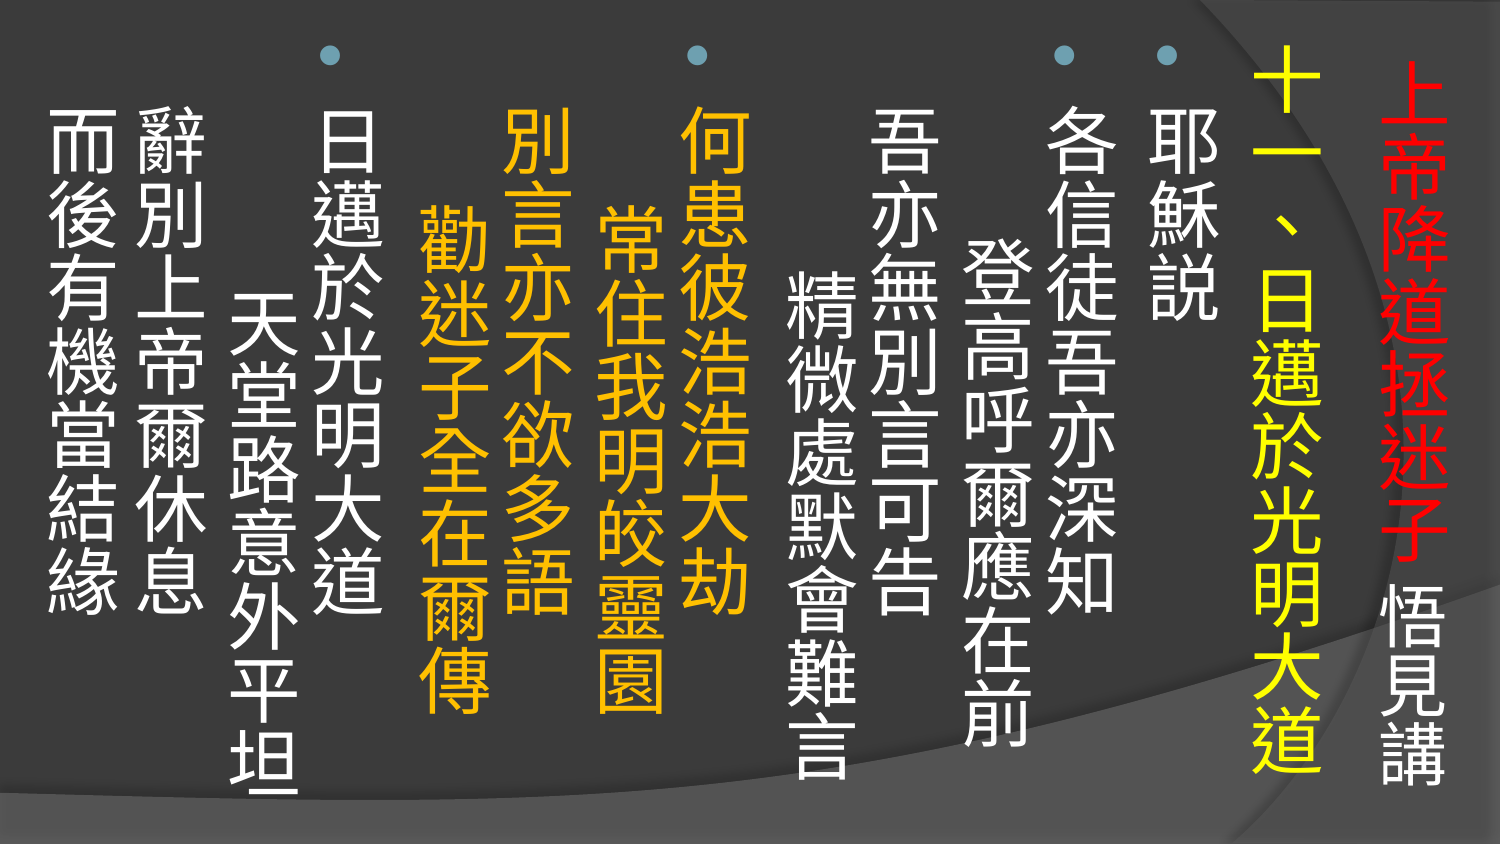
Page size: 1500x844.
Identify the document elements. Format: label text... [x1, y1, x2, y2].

title 上帝降道拯迷子 悟見講 [1353, 27, 1473, 820]
list 十一、日邁於光明大道 耶穌説 各信徒吾亦深知 登高呼爾應在前 吾亦無別言可告 精微處默會難言 何患彼浩浩大劫 常住我明皎靈園 別言亦不欲多語 勸迷子全在爾傳 日邁於光明大道 天堂路意外平坦 辭別上帝爾休息 而後有機當結緣 [29, 21, 1353, 825]
